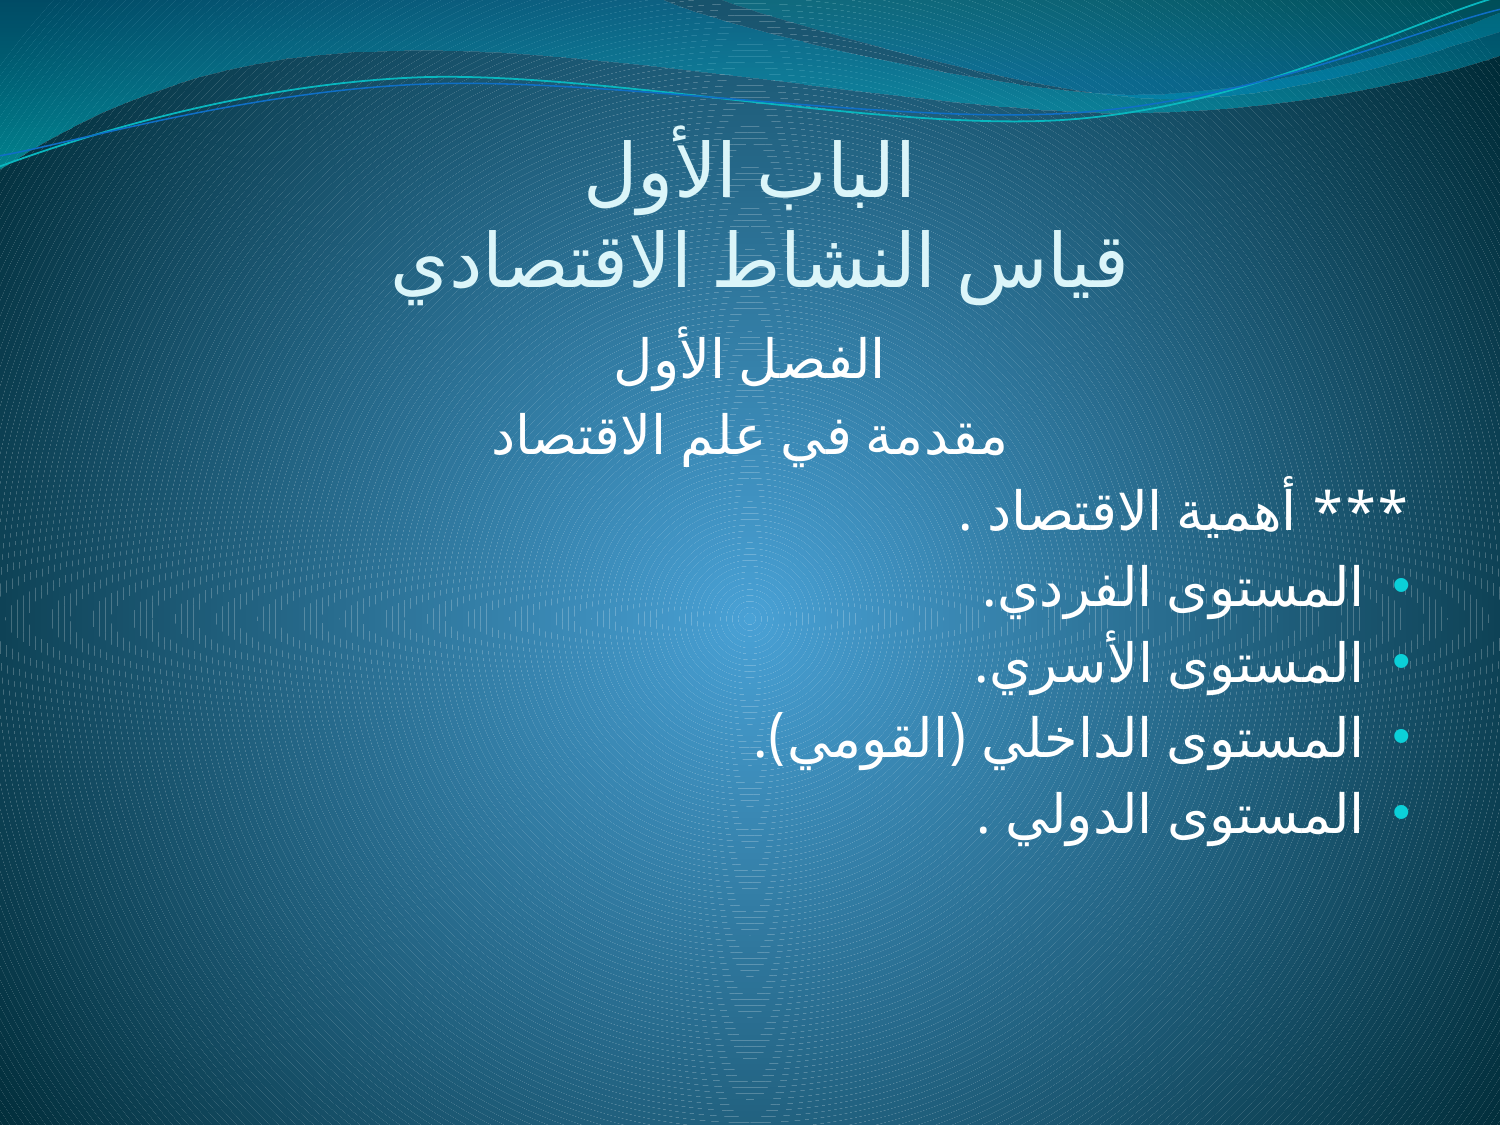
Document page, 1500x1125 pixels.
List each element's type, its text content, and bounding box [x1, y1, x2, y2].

title الباب الأول قياس النشاط الاقتصادي [75, 115, 1425, 303]
list الفصل الأول مقدمة في علم الاقتصاد *** أهمية الاقتصاد . المستوى الفردي. المستوى الأسري. المستوى الداخلي (القومي). المستوى الدولي . [75, 317, 1425, 1038]
